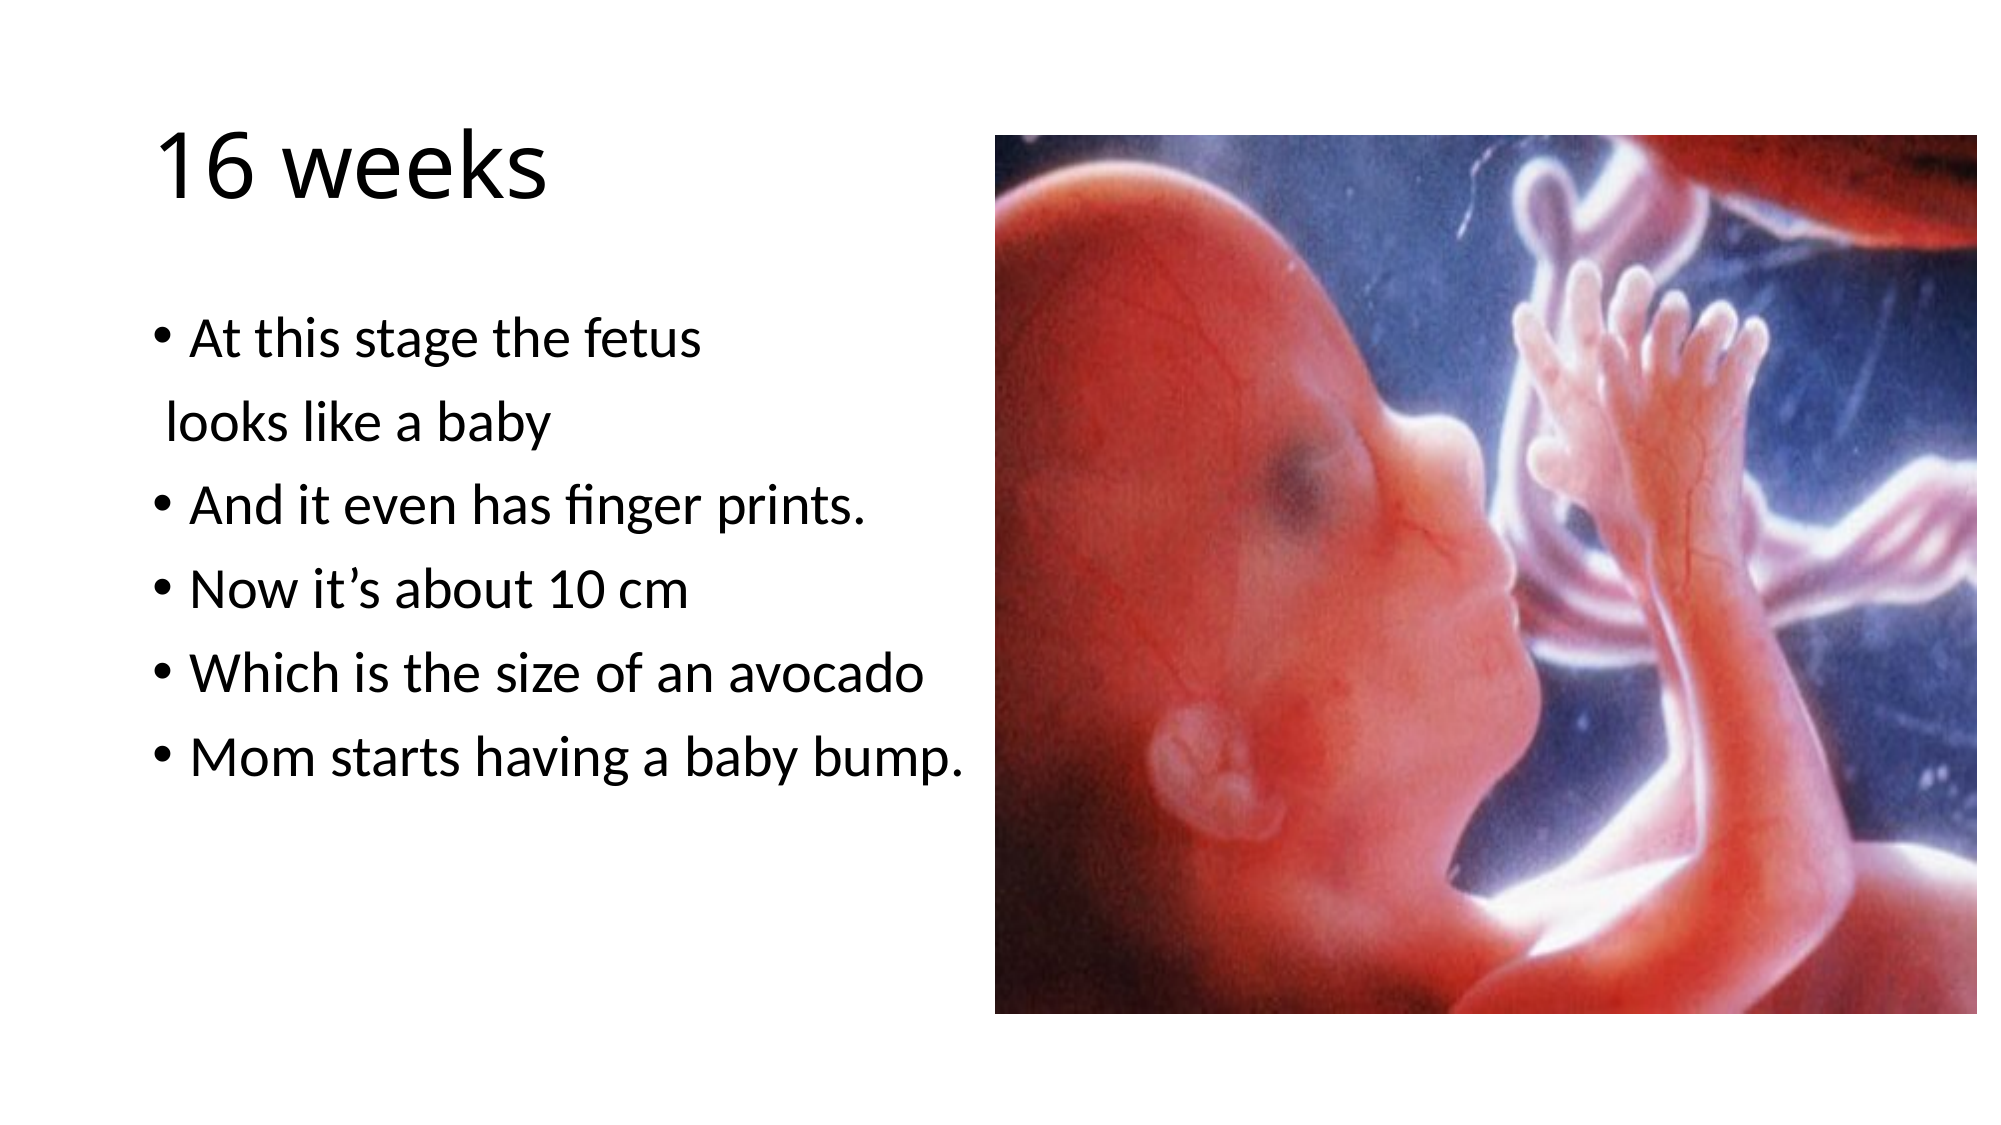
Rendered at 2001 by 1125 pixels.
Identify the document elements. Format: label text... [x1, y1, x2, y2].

title 16 weeks [137, 59, 1863, 278]
list At this stage the fetus looks like a baby And it even has finger prints. Now it’s about 10 cm Which is the size of an avocado Mom starts having a baby bump. [137, 299, 995, 1014]
picture [995, 135, 1977, 1014]
